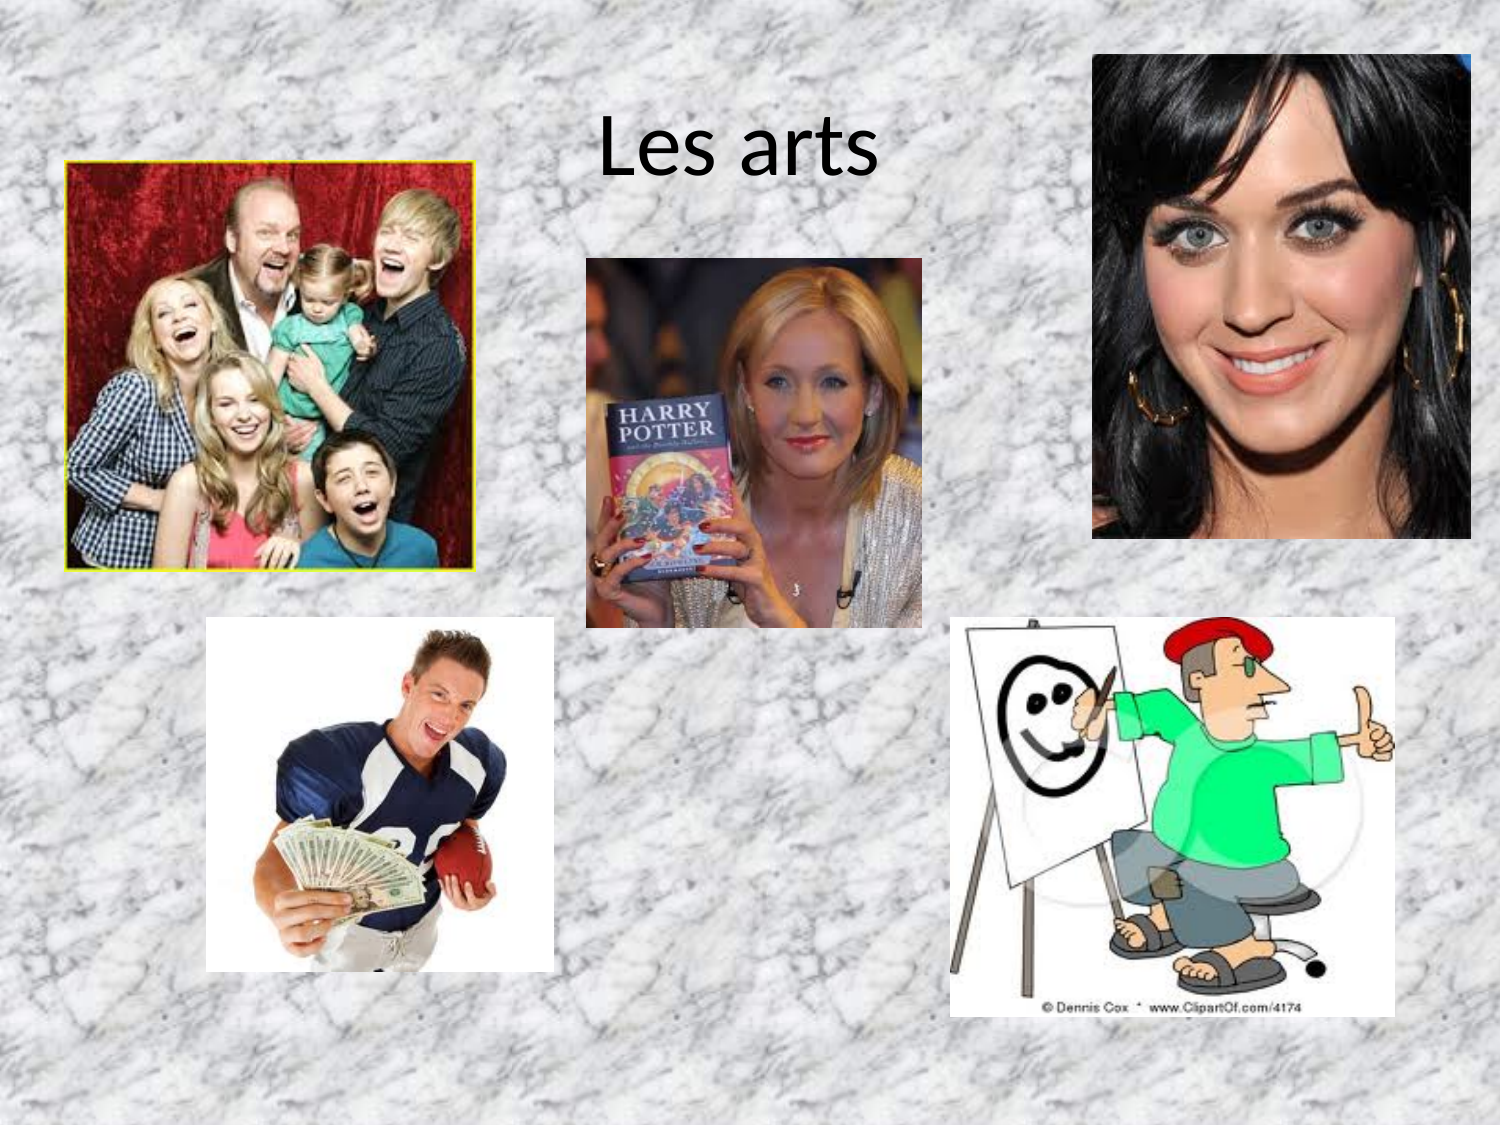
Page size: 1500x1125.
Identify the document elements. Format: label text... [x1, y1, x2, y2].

picture [0, 0, 1500, 1125]
title Les arts [75, 45, 1425, 233]
